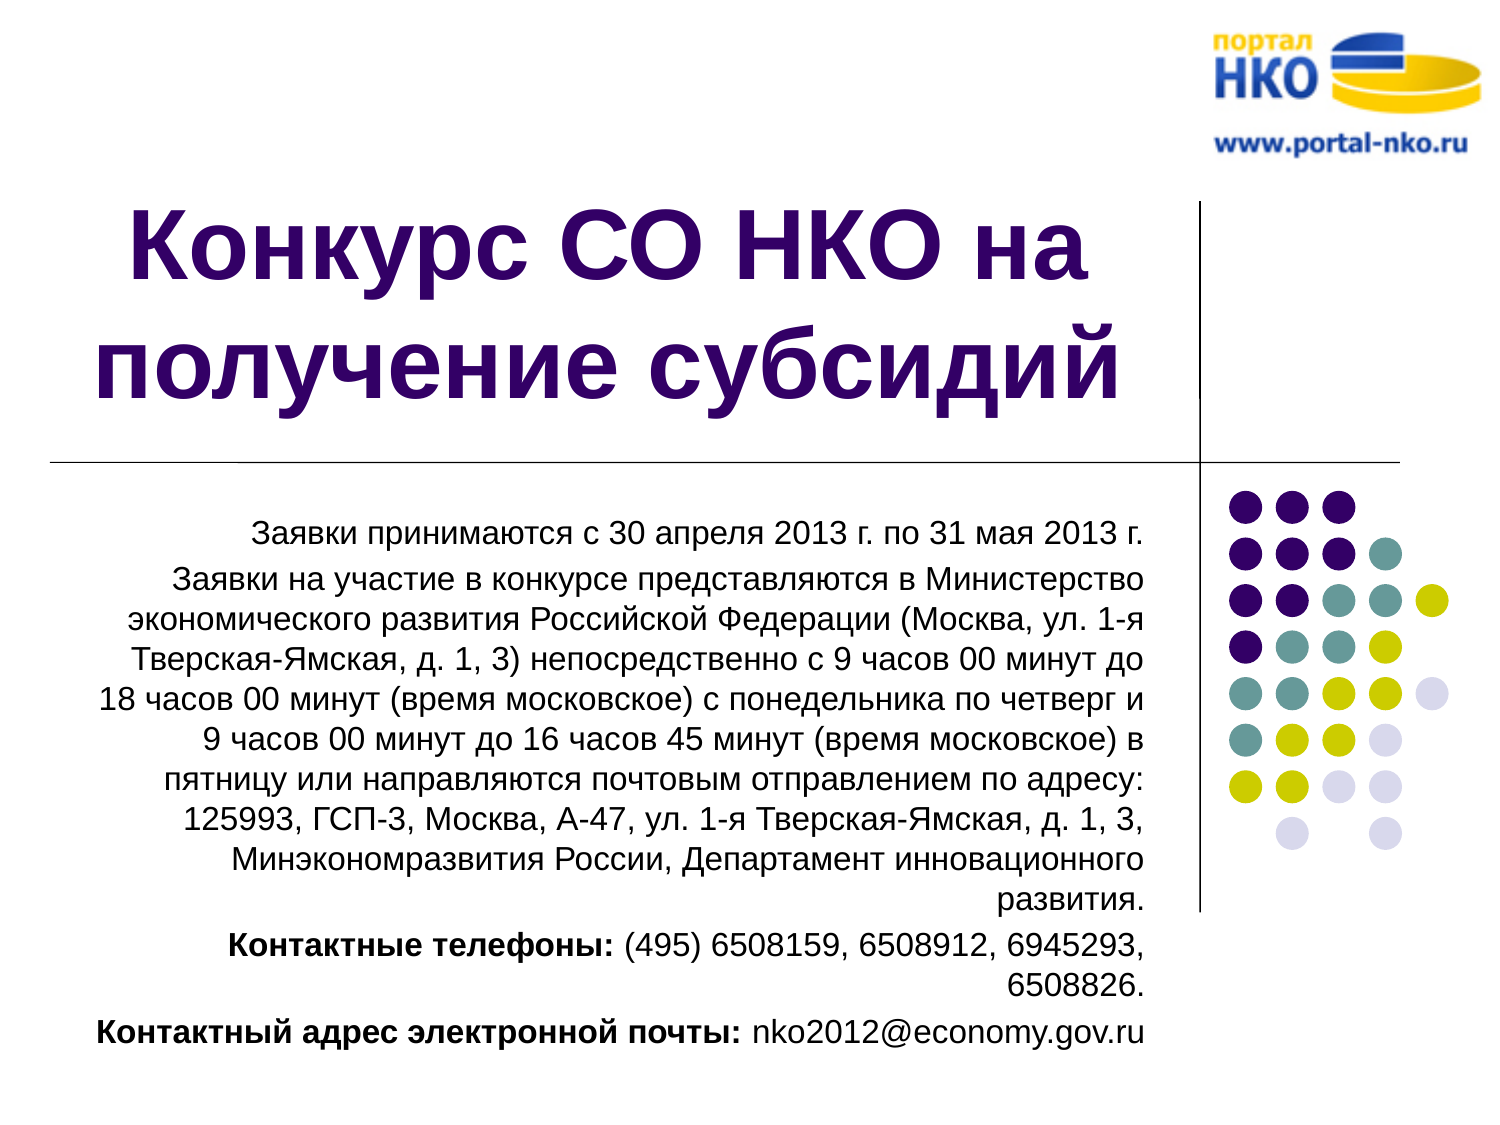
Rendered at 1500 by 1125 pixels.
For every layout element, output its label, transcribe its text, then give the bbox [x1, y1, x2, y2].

subtitle Заявки принимаются с 30 апреля 2013 г. по 31 мая 2013 г. Заявки на участие в конкурсе представляются в Министерство экономического развития Российской Федерации (Москва, ул. 1-я Тверская-Ямская, д. 1, 3) непосредственно с 9 часов 00 минут до 18 часов 00 минут (время московское) с понедельника по четверг и 9 часов 00 минут до 16 часов 45 минут (время московское) в пятницу или направляются почтовым отправлением по адресу: 125993, ГСП-3, Москва, А-47, ул. 1-я Тверская-Ямская, д. 1, 3, Минэкономразвития России, Департамент инновационного развития. Контактные телефоны: (495) 6508159, 6508912, 6945293, 6508826. Контактный адрес электронной почты: nko2012@economy.gov.ru [76, 503, 1161, 1036]
title Конкурс СО НКО на получение субсидий [51, 76, 1165, 427]
picture [1198, 0, 1500, 201]
